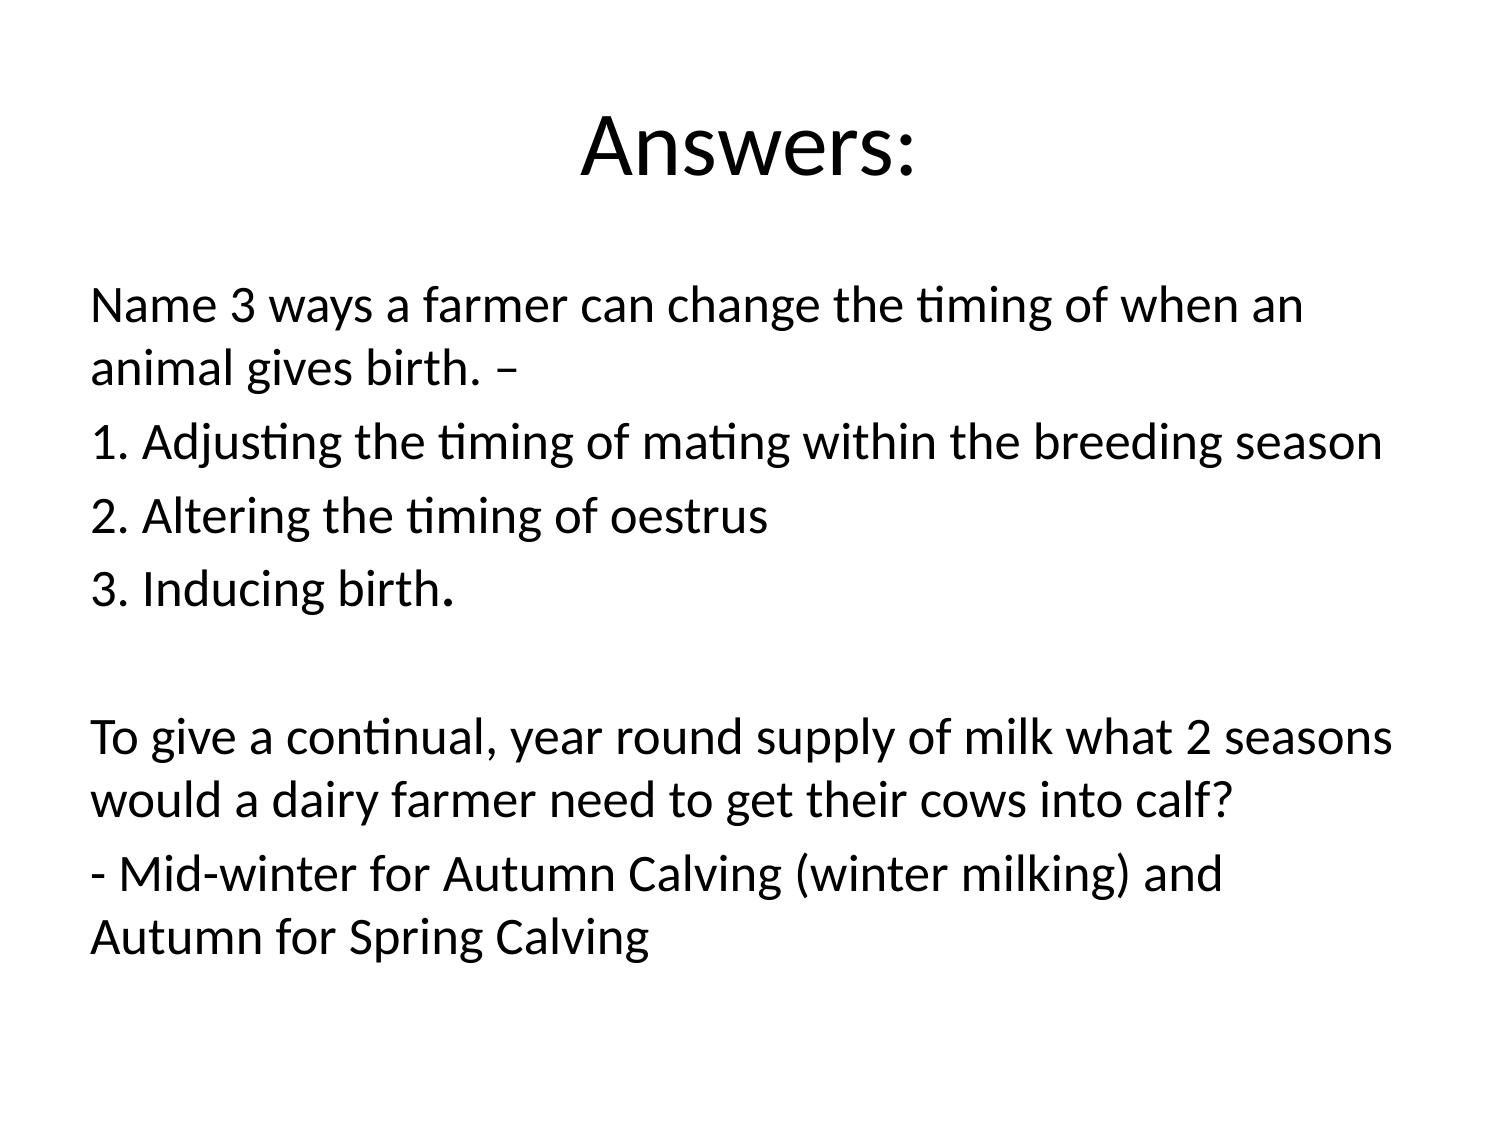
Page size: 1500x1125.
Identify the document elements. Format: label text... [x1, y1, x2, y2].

title Answers: [75, 45, 1425, 233]
list Name 3 ways a farmer can change the timing of when an animal gives birth. – 1. Adjusting the timing of mating within the breeding season 2. Altering the timing of oestrus 3. Inducing birth. To give a continual, year round supply of milk what 2 seasons would a dairy farmer need to get their cows into calf? - Mid-winter for Autumn Calving (winter milking) and Autumn for Spring Calving [75, 262, 1425, 1005]
